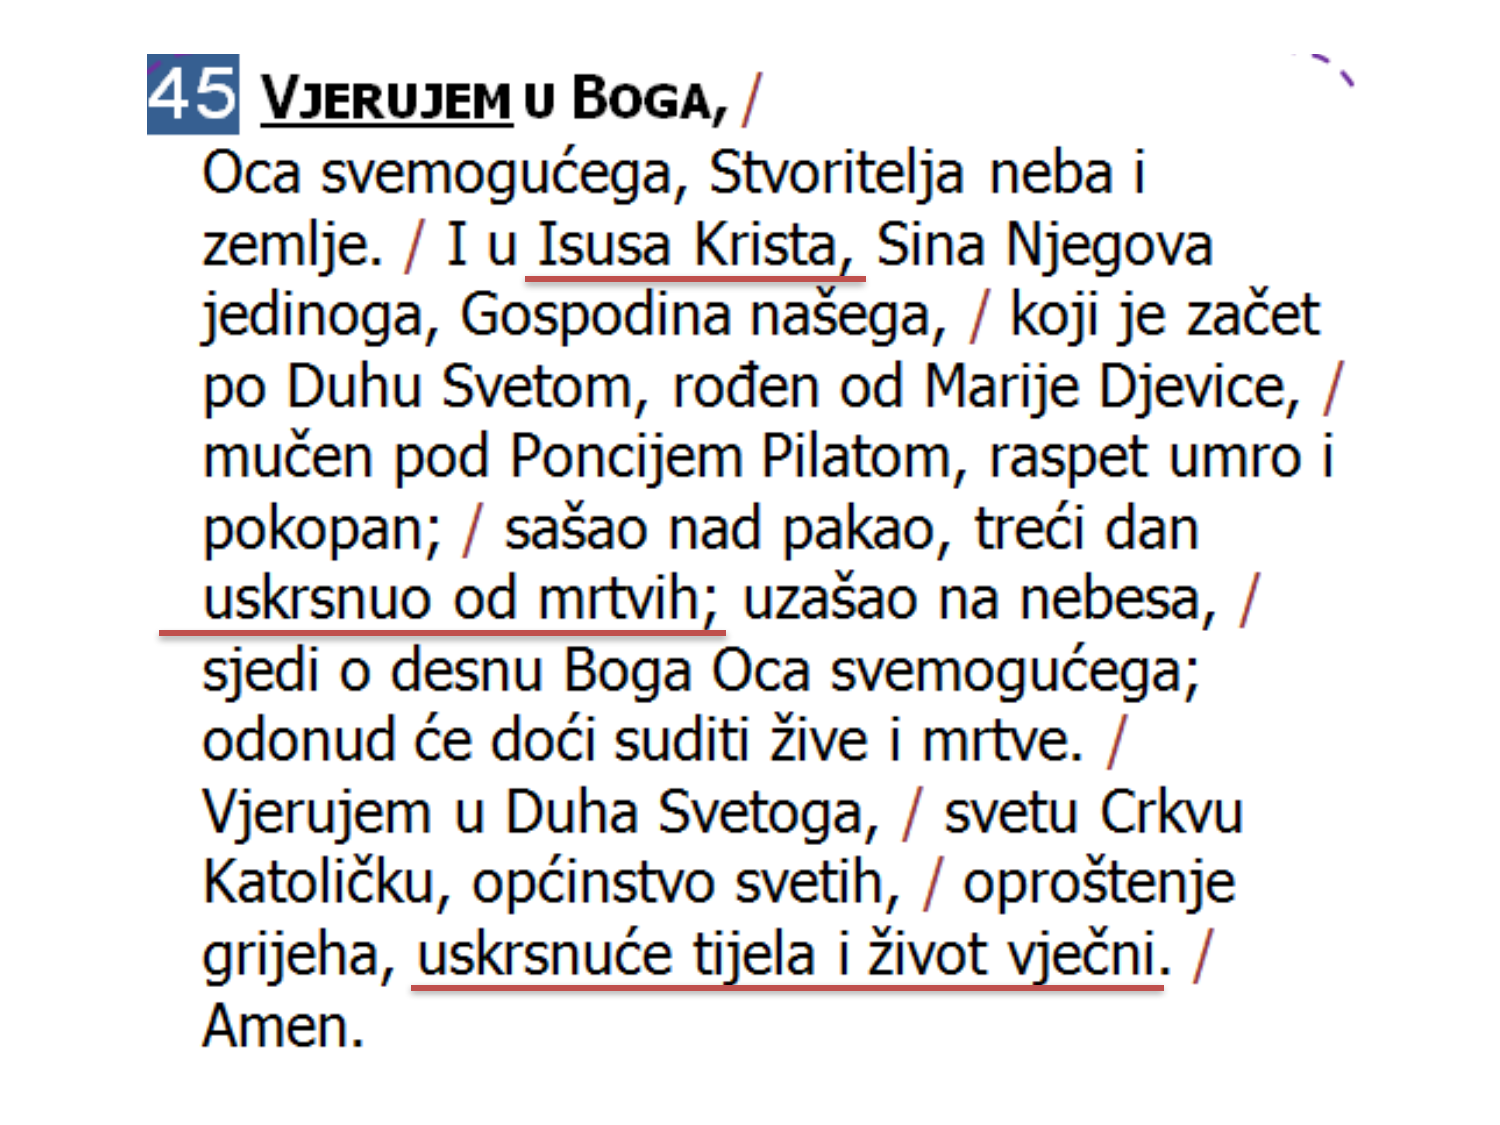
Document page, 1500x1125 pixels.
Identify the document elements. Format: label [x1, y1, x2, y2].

picture [147, 54, 1357, 1059]
